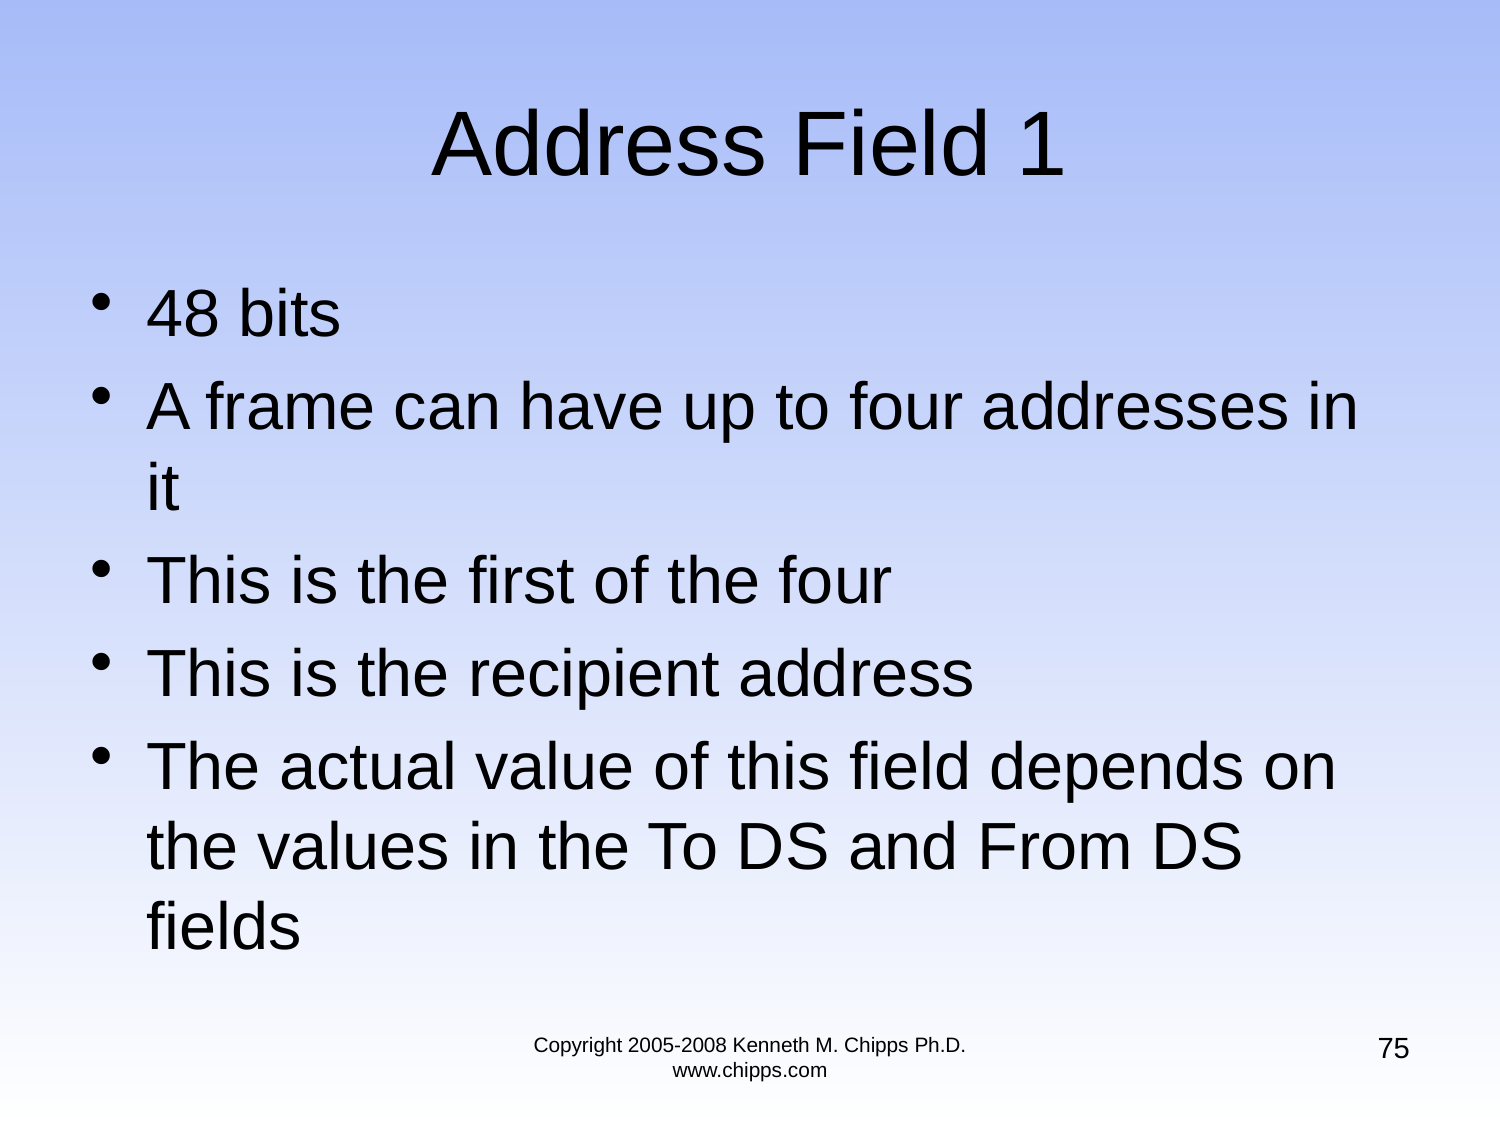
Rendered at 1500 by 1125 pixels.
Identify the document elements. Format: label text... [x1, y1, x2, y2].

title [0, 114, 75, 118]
list 48 bits A frame can have up to four addresses in it This is the first of the four This is the recipient address The actual value of this field depends on the values in the To DS and From DS fields [75, 262, 1425, 1005]
title Address Field 1 [75, 45, 1425, 233]
slide_number 75 [1074, 1021, 1426, 1101]
footer Copyright 2005-2008 Kenneth M. Chipps Ph.D. www.chipps.com [449, 1024, 1051, 1103]
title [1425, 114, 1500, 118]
